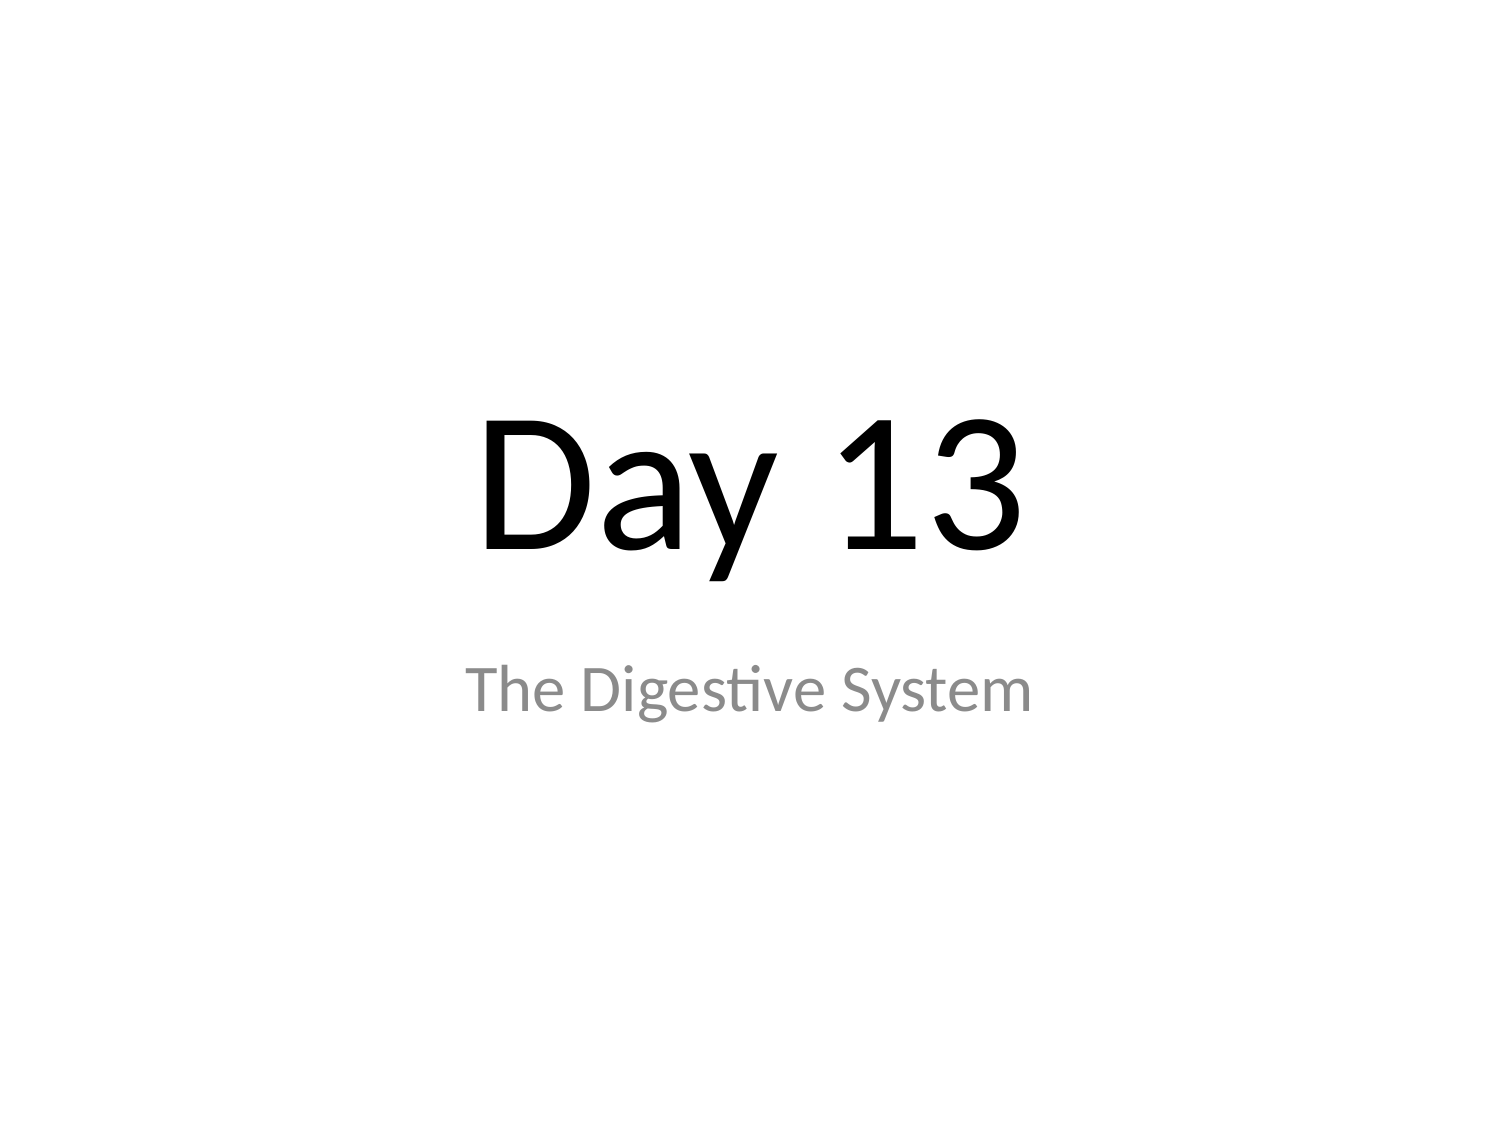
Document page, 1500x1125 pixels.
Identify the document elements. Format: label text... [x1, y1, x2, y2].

subtitle The Digestive System [225, 637, 1275, 925]
title Day 13 [112, 349, 1388, 591]
